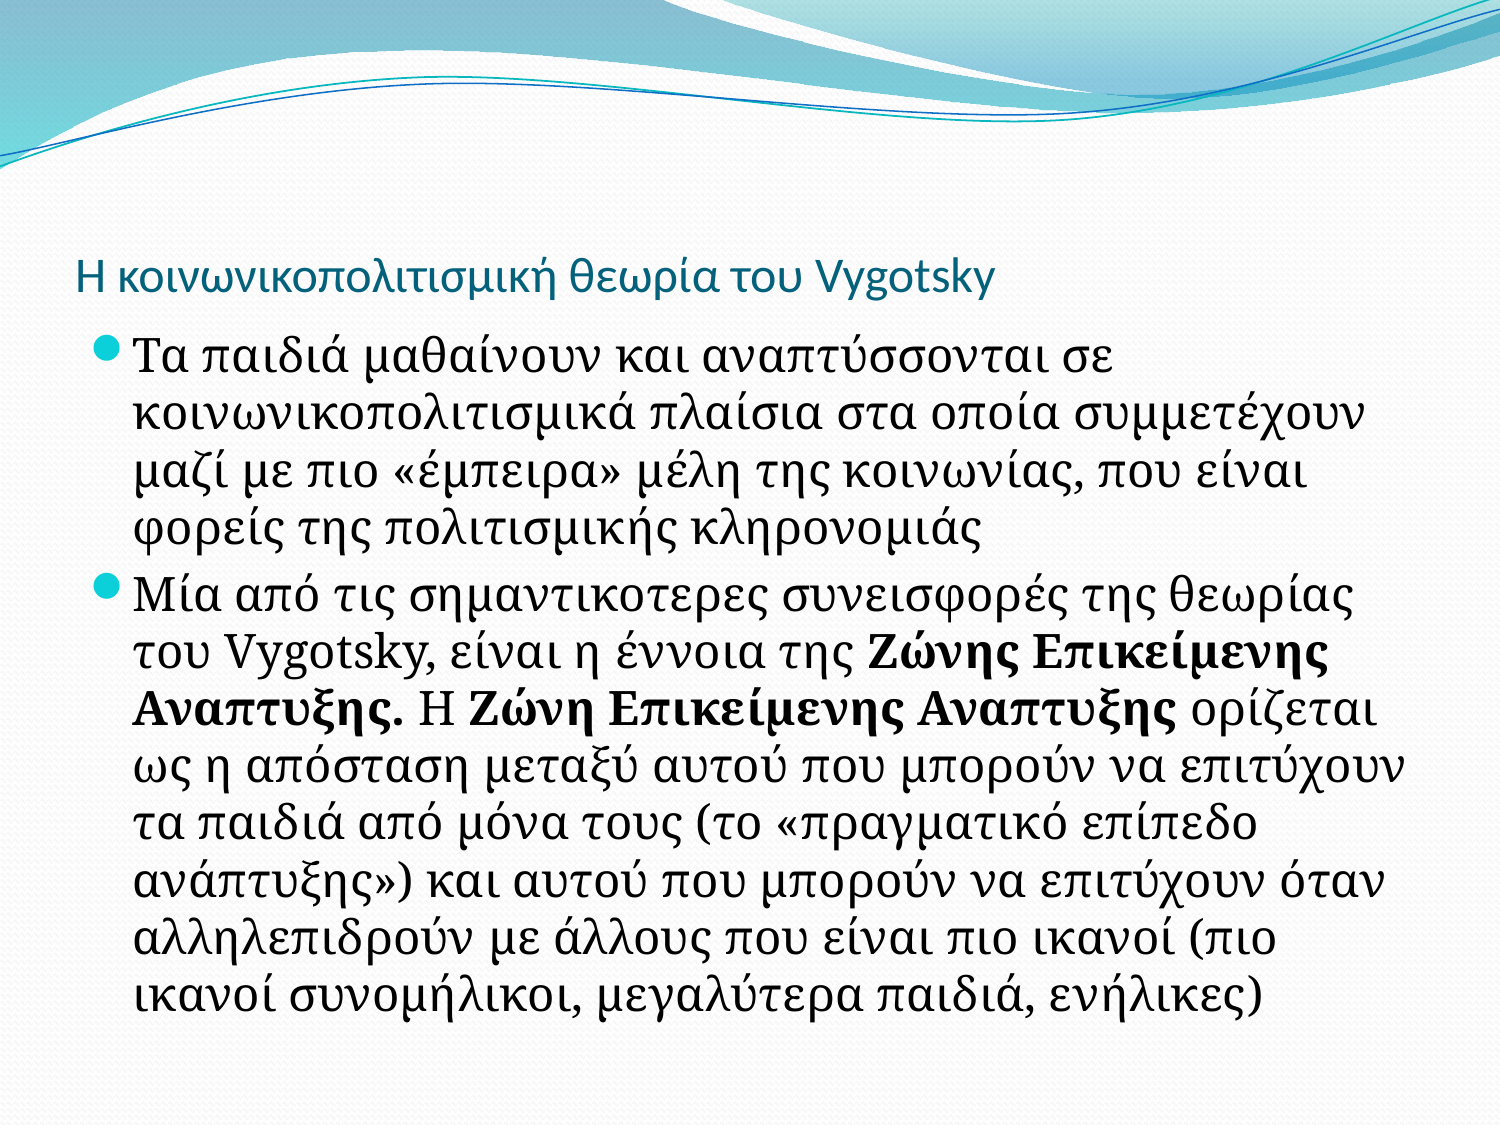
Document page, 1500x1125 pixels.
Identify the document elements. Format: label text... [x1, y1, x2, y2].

title Η κοινωνικοπολιτισμική θεωρία του Vygotsky [75, 115, 1425, 303]
list Τα παιδιά μαθαίνουν και αναπτύσσονται σε κοινωνικοπολιτισμικά πλαίσια στα οποία συμμετέχουν μαζί με πιο «έμπειρα» μέλη της κοινωνίας, που είναι φορείς της πολιτισμικής κληρονομιάς Μία από τις σημαντικοτερες συνεισφορές της θεωρίας του Vygotsky, είναι η έννοια της Ζώνης Επικείμενης Αναπτυξης. Η Ζώνη Επικείμενης Αναπτυξης ορίζεται ως η απόσταση μεταξύ αυτού που μπορούν να επιτύχουν τα παιδιά από μόνα τους (το «πραγματικό επίπεδο ανάπτυξης») και αυτού που μπορούν να επιτύχουν όταν αλληλεπιδρούν με άλλους που είναι πιο ικανοί (πιο ικανοί συνομήλικοι, μεγαλύτερα παιδιά, ενήλικες) [75, 317, 1425, 1038]
